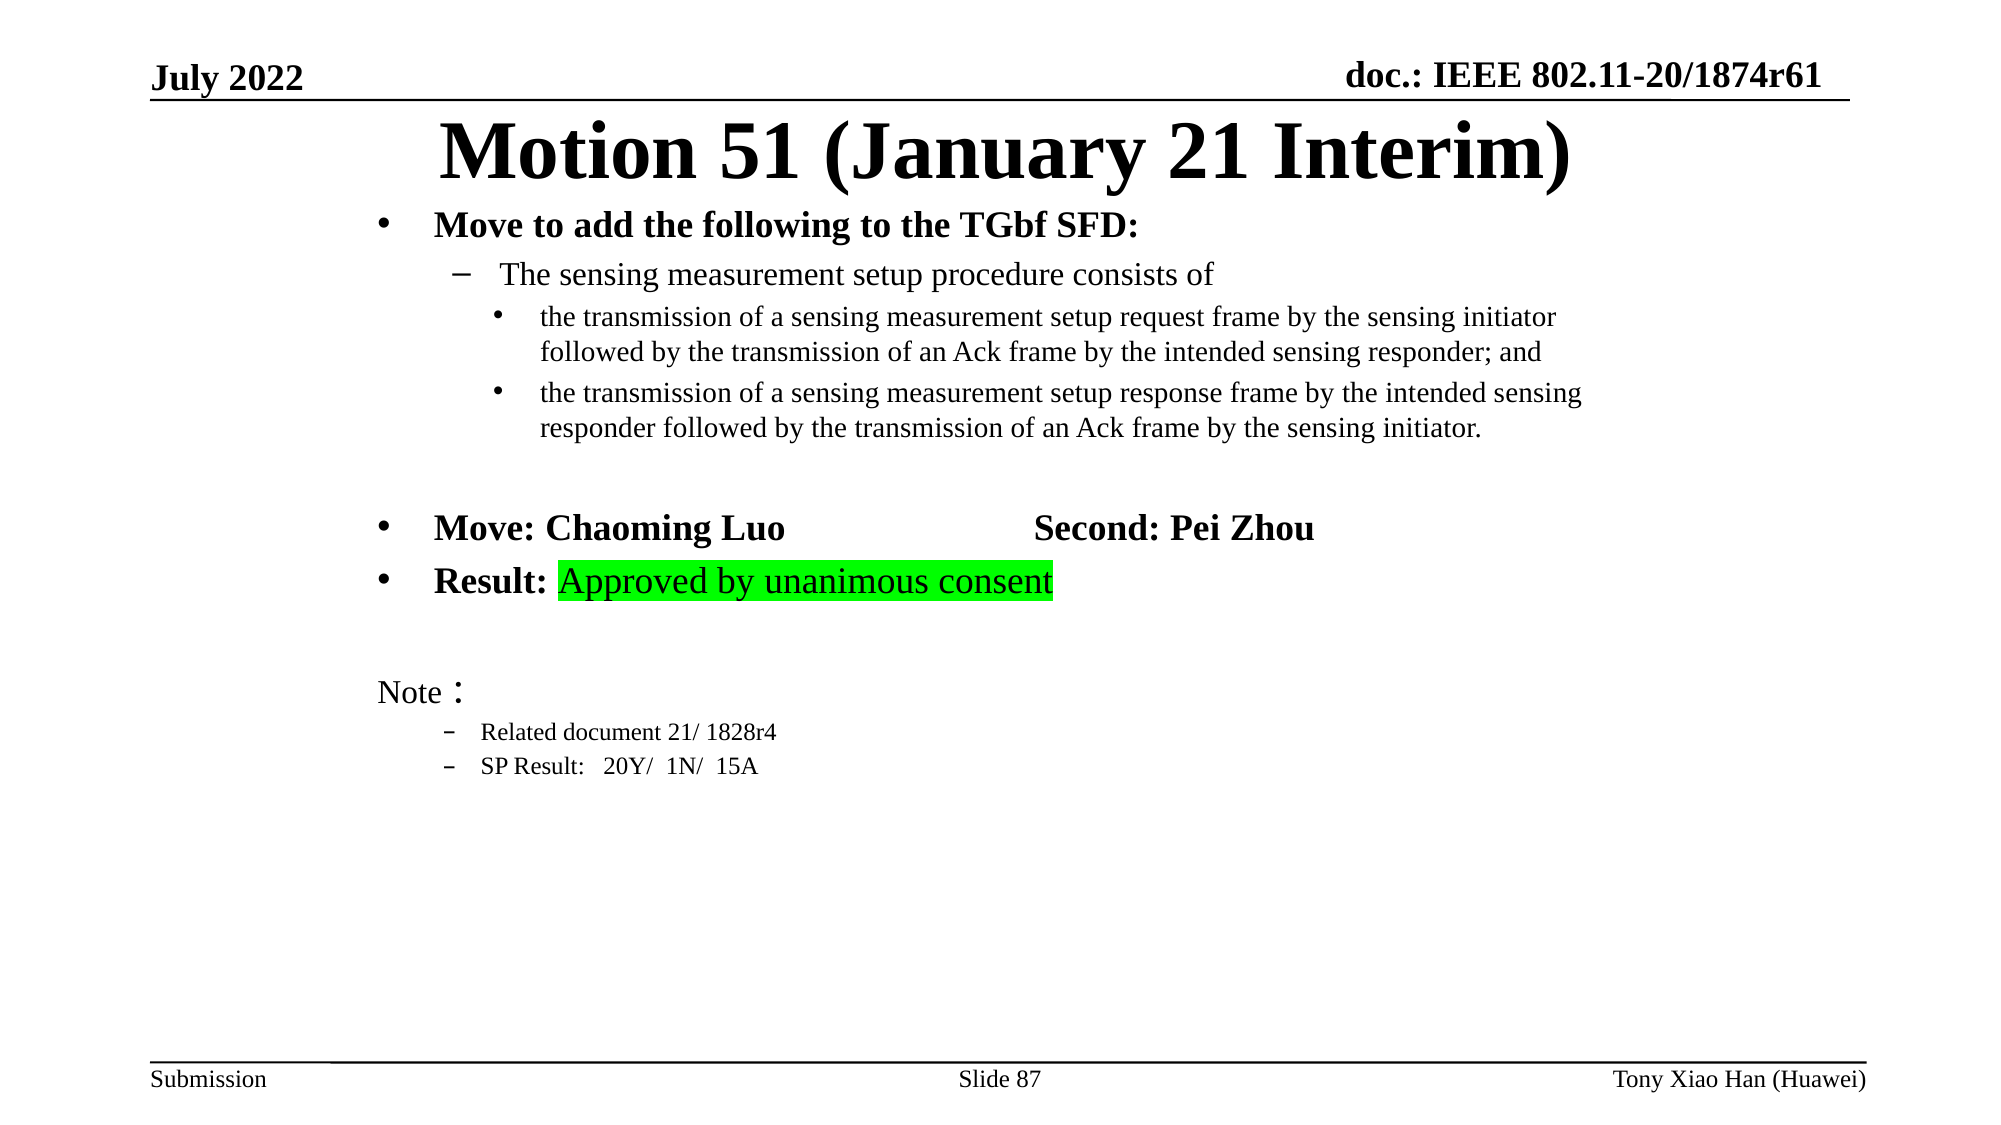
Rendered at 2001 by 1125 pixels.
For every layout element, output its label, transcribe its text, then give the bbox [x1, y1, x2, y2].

text_box Motion 51 (January 21 Interim) [368, 87, 1644, 225]
text_box Move to add the following to the TGbf SFD: The sensing measurement setup procedure consists of the transmission of a sensing measurement setup request frame by the sensing initiator followed by the transmission of an Ack frame by the intended sensing responder; and the transmission of a sensing measurement setup response frame by the intended sensing responder followed by the transmission of an Ack frame by the sensing initiator. Move: Chaoming Luo Second: Pei Zhou Result: Approved by unanimous consent Note： Related document 21/ 1828r4 SP Result: 20Y/ 1N/ 15A [362, 162, 1638, 850]
